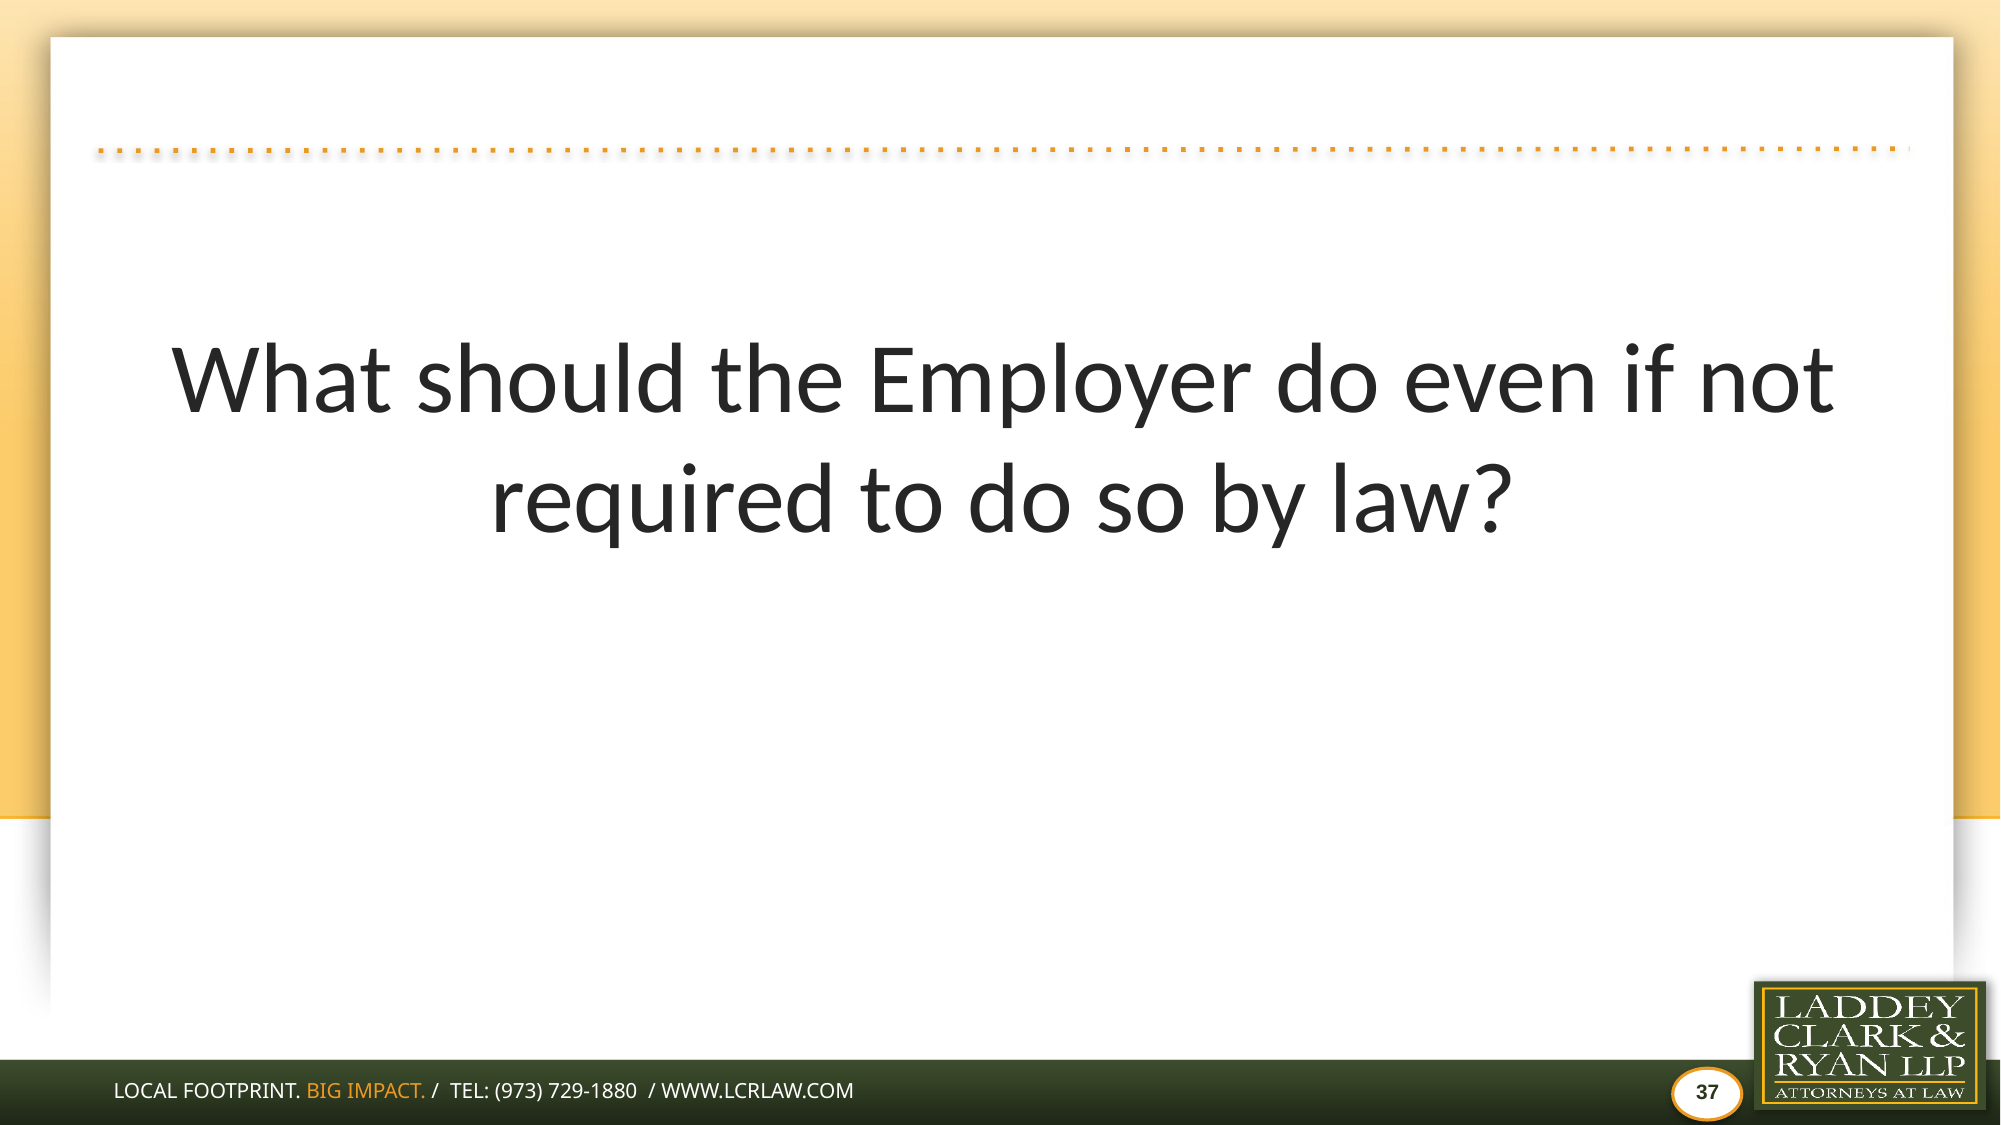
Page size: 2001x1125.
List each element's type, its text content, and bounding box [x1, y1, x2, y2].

picture [0, 0, 2001, 1125]
list What should the Employer do even if not required to do so by law? [98, 155, 1910, 1031]
